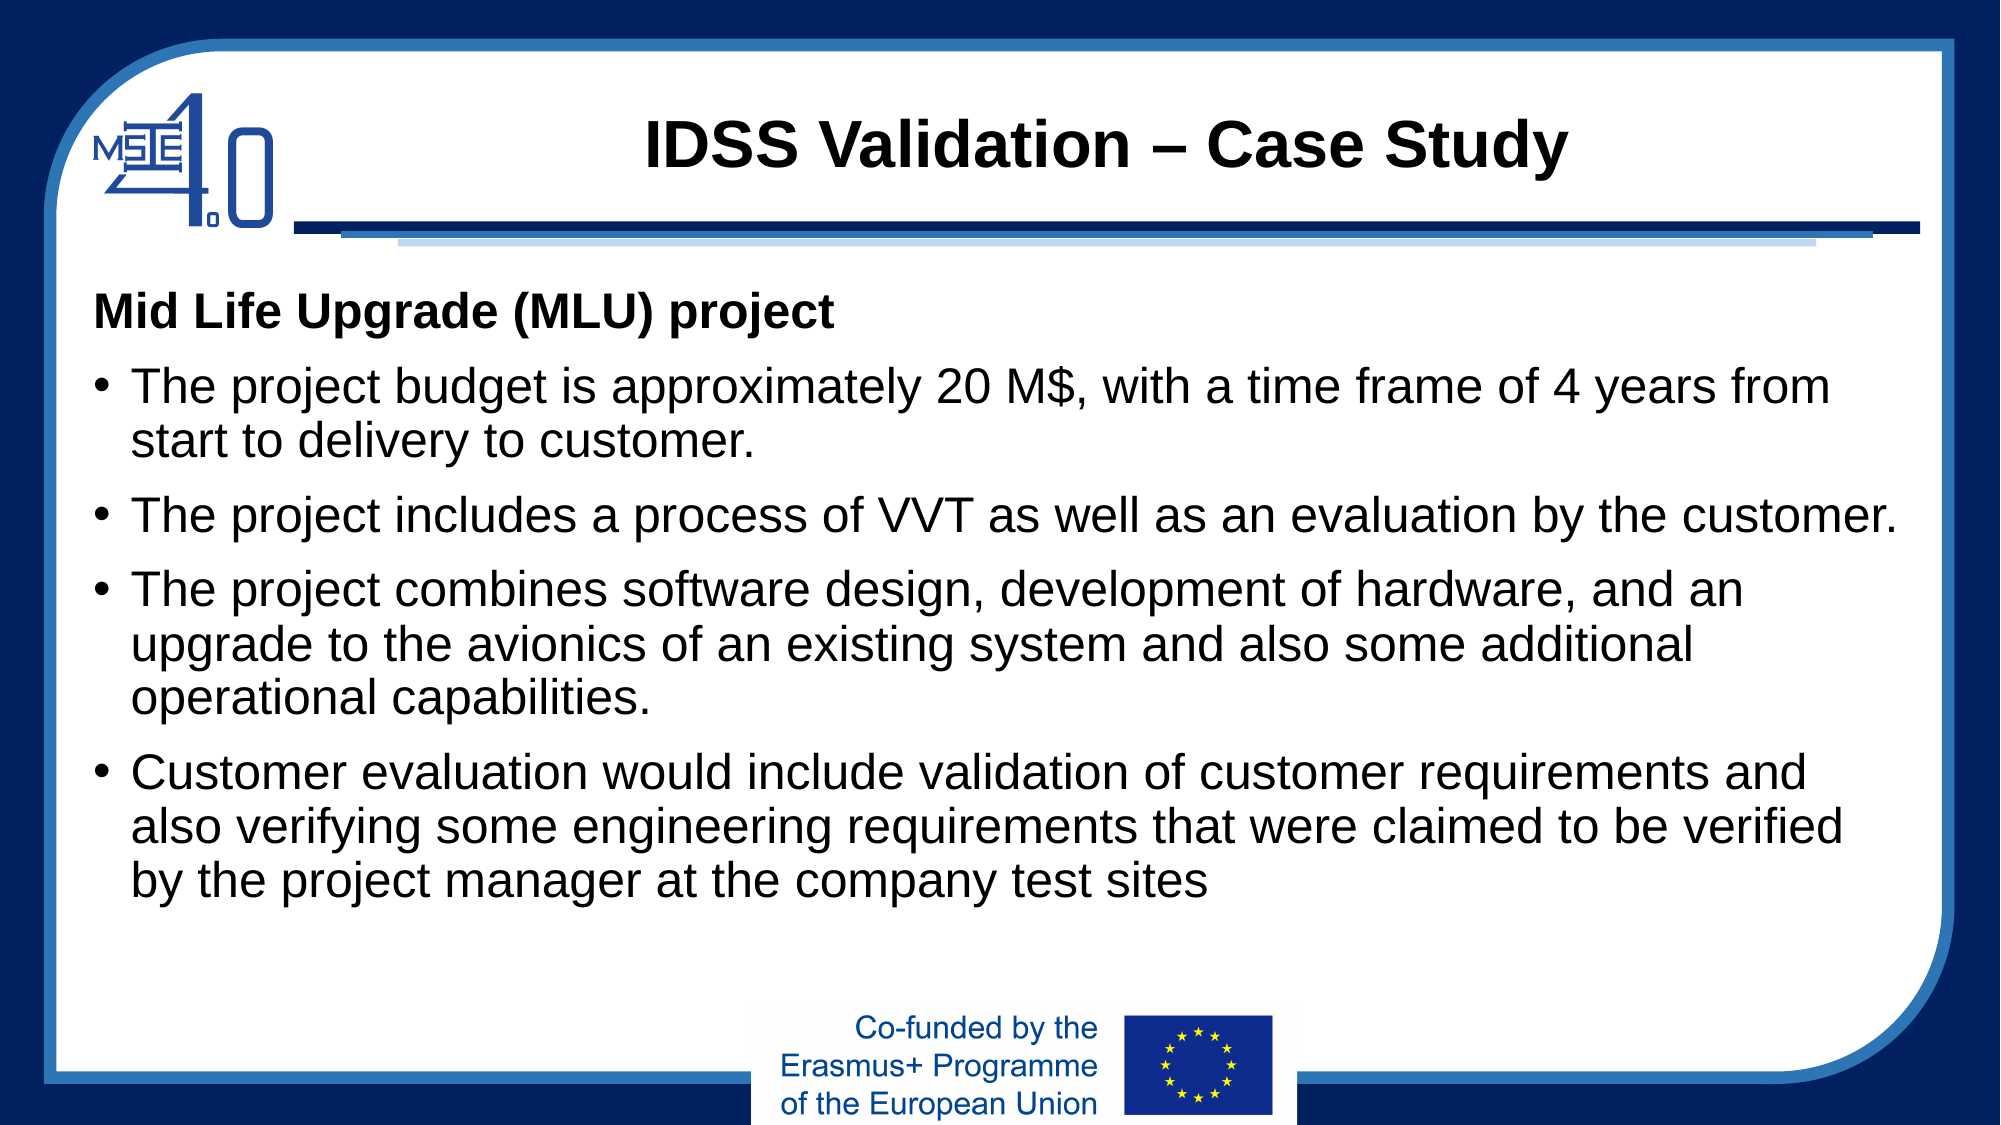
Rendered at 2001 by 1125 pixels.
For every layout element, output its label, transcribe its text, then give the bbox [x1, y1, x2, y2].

picture [751, 1003, 1298, 1125]
title IDSS Validation – Case Study [294, 73, 1921, 220]
list Mid Life Upgrade (MLU) project The project budget is approximately 20 M$, with a time frame of 4 years from start to delivery to customer. The project includes a process of VVT as well as an evaluation by the customer. The project combines software design, development of hardware, and an upgrade to the avionics of an existing system and also some additional operational capabilities. Customer evaluation would include validation of customer requirements and also verifying some engineering requirements that were claimed to be verified by the project manager at the company test sites [78, 277, 1921, 984]
